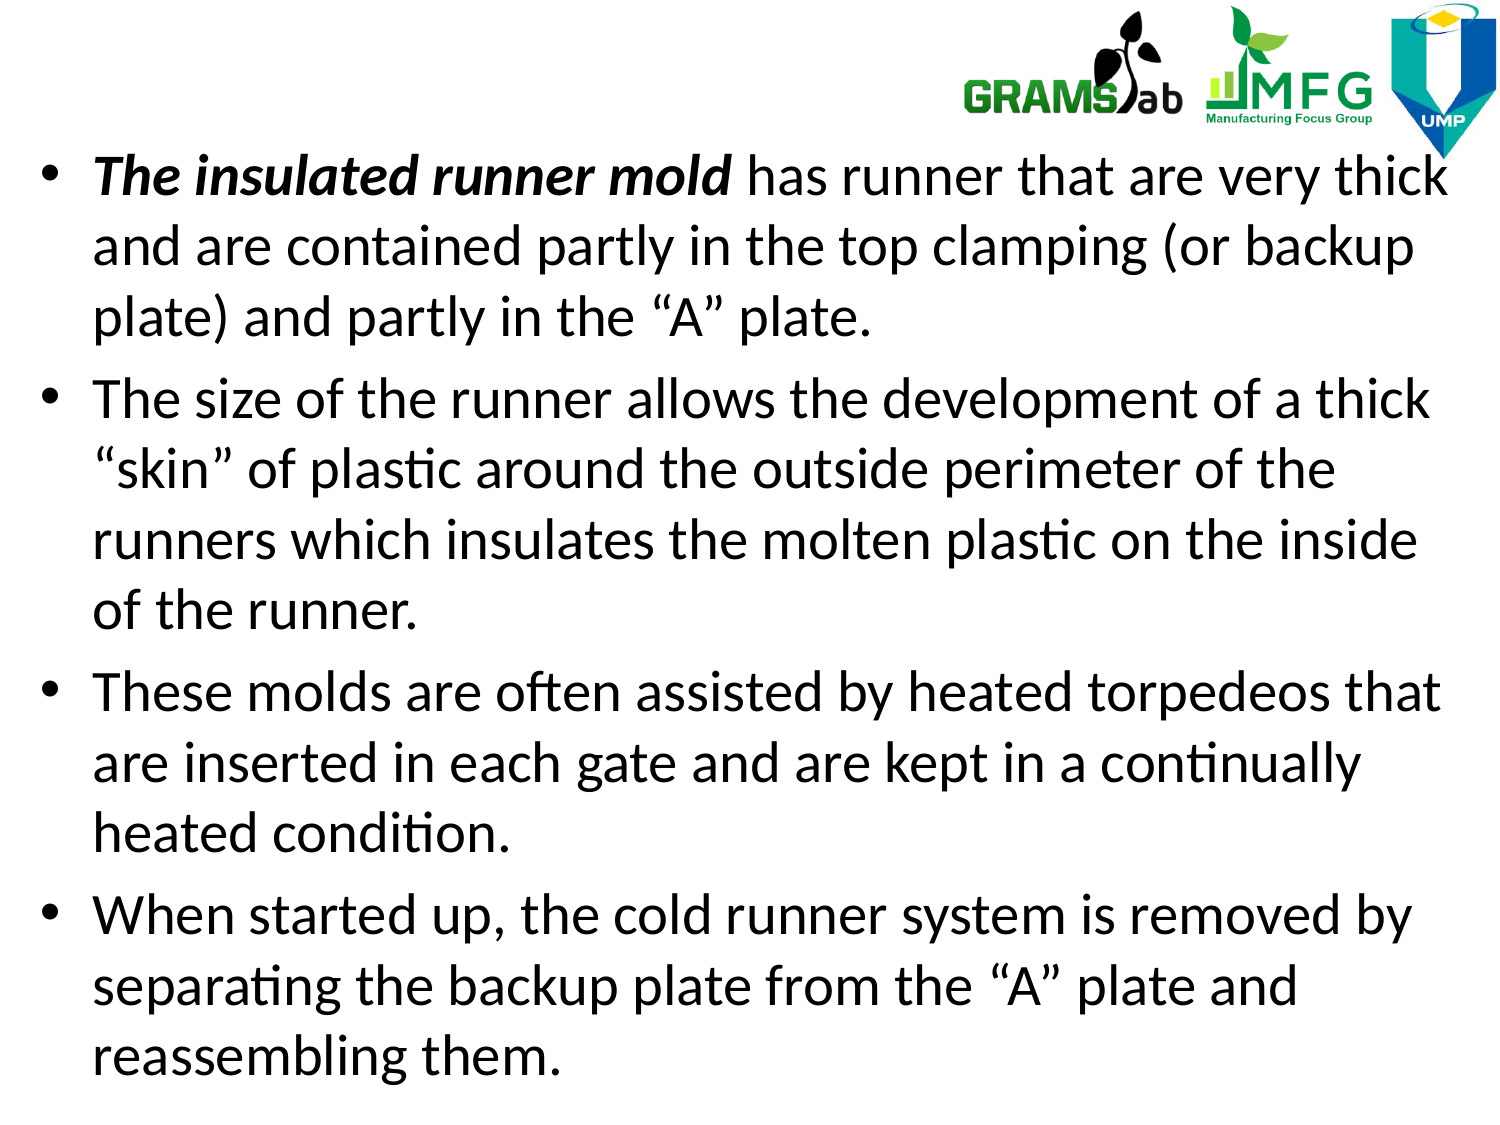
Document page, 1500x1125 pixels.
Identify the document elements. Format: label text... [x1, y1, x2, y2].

list The insulated runner mold has runner that are very thick and are contained partly in the top clamping (or backup plate) and partly in the “A” plate. The size of the runner allows the development of a thick “skin” of plastic around the outside perimeter of the runners which insulates the molten plastic on the inside of the runner. These molds are often assisted by heated torpedeos that are inserted in each gate and are kept in a continually heated condition. When started up, the cold runner system is removed by separating the backup plate from the “A” plate and reassembling them. [24, 129, 1475, 1100]
picture [962, 0, 1184, 167]
picture [1199, 1, 1378, 130]
picture [1387, 0, 1500, 167]
